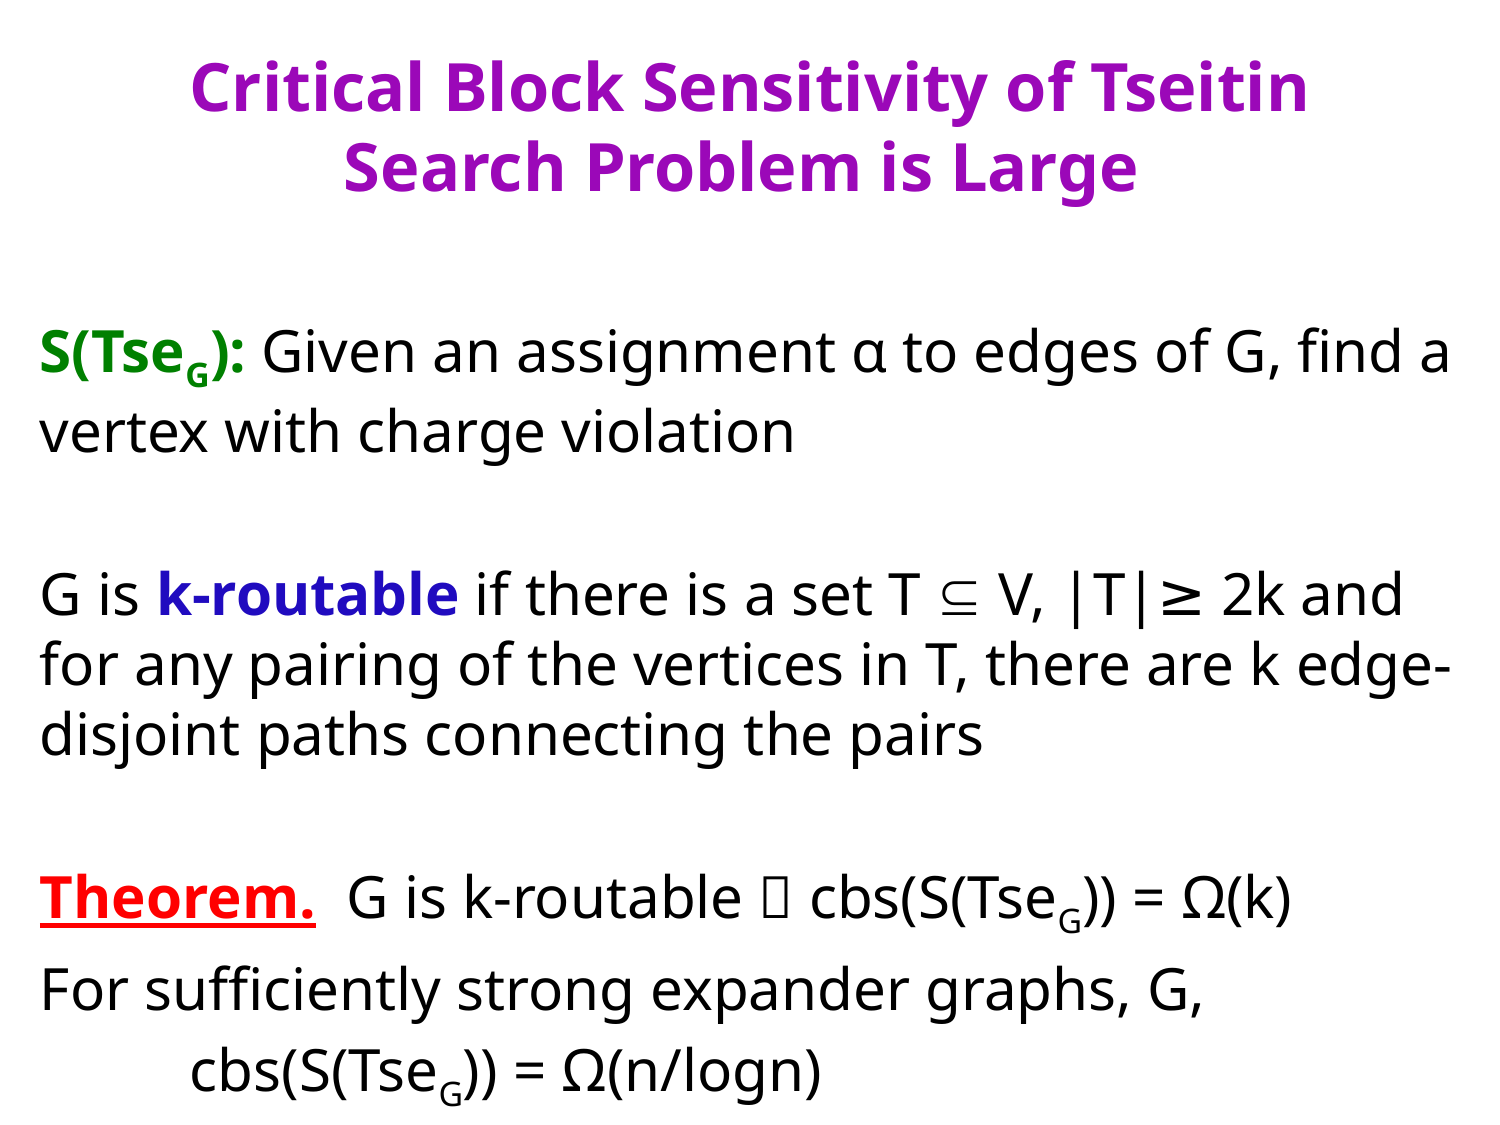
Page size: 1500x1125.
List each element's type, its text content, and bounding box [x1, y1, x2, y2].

title Critical Block Sensitivity of Tseitin Search Problem is Large [75, 37, 1425, 213]
list S(TseG): Given an assignment α to edges of G, find a vertex with charge violation G is k-routable if there is a set T  V, |T|≥ 2k and for any pairing of the vertices in T, there are k edge-disjoint paths connecting the pairs Theorem. G is k-routable  cbs(S(TseG)) = Ω(k) For sufficiently strong expander graphs, G, cbs(S(TseG)) = Ω(n/logn) [24, 224, 1500, 1125]
